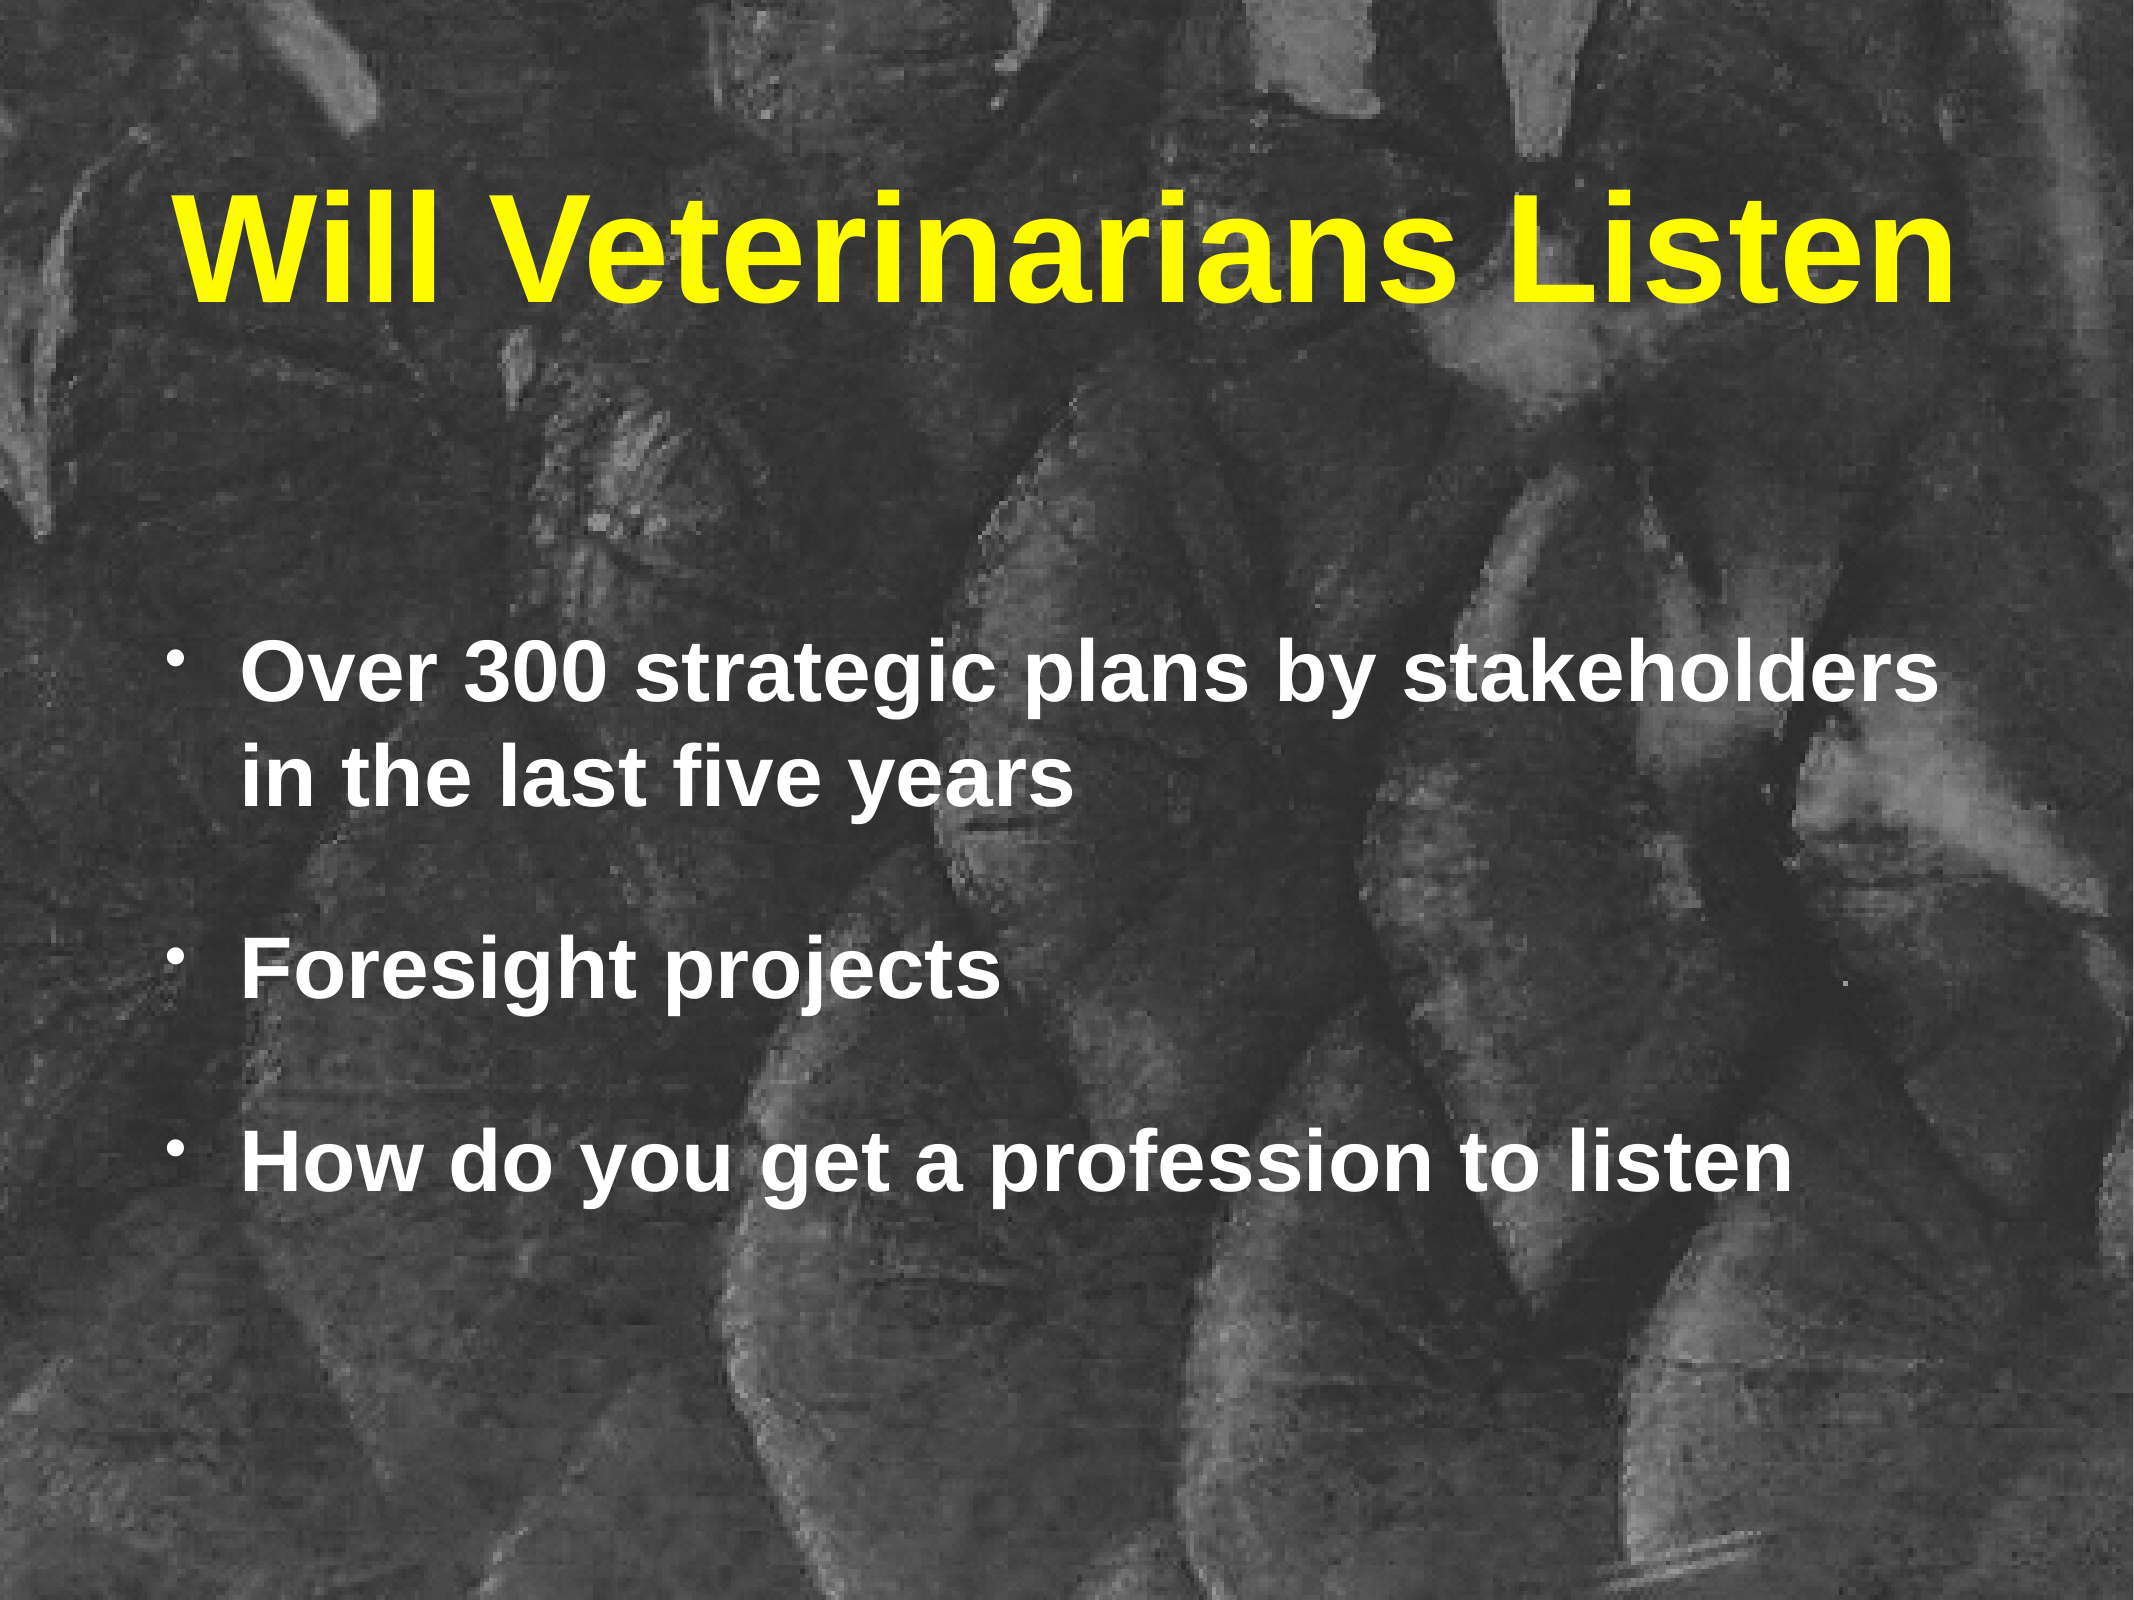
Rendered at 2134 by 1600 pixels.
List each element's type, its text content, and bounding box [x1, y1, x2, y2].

list Over 300 strategic plans by stakeholders in the last five years Foresight projects How do you get a profession to listen [155, 579, 1978, 1243]
picture [0, 0, 2134, 1600]
title Will Veterinarians Listen [155, 66, 1978, 416]
